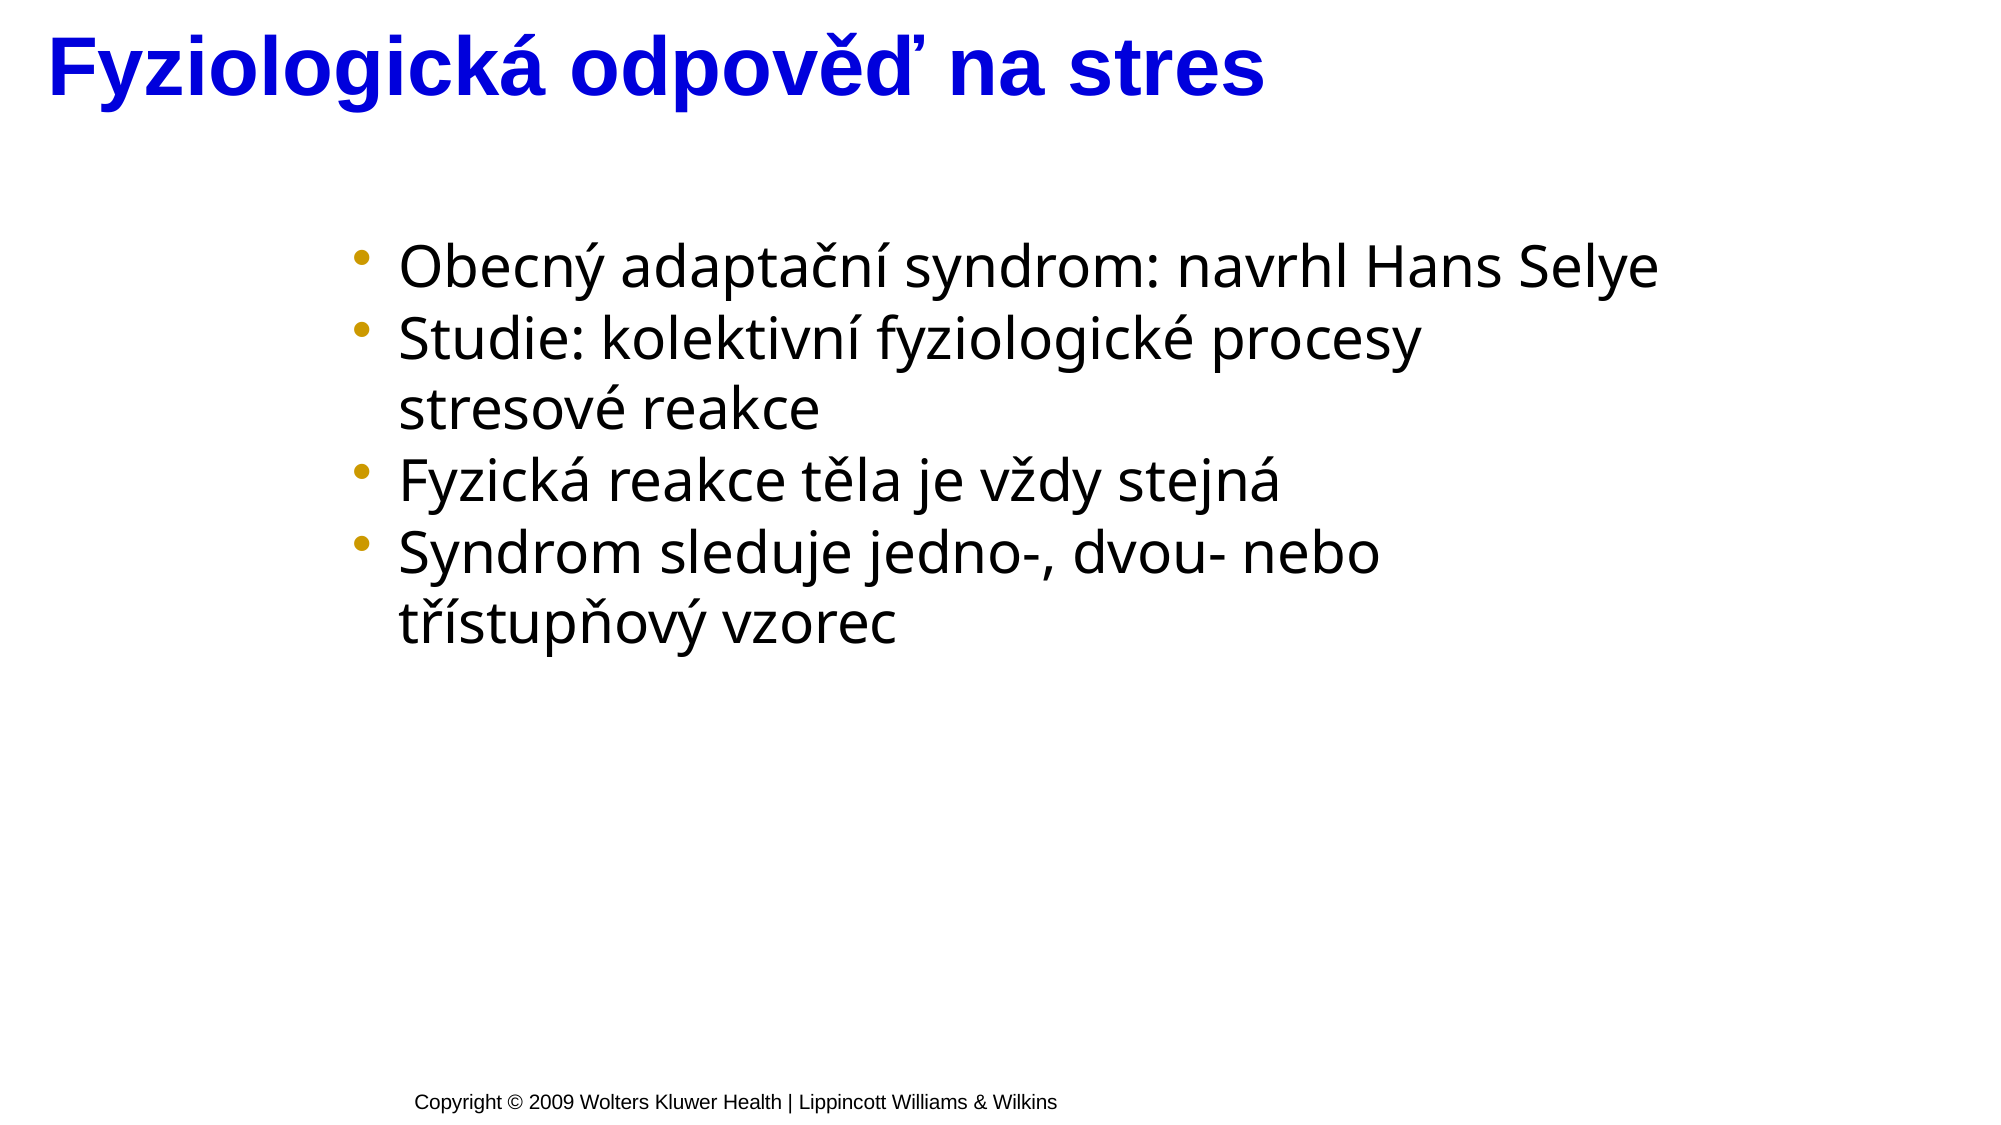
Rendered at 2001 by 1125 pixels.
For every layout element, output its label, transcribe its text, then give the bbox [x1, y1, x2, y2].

footer Copyright © 2009 Wolters Kluwer Health | Lippincott Williams & Wilkins [412, 774, 1076, 1125]
text_box Obecný adaptační syndrom: navrhl Hans Selye Studie: kolektivní fyziologické procesy stresové reakce Fyzická reakce těla je vždy stejná Syndrom sleduje jedno-, dvou- nebo třístupňový vzorec [350, 227, 1666, 656]
title Fyziologická odpověď na stres [45, 10, 1666, 201]
